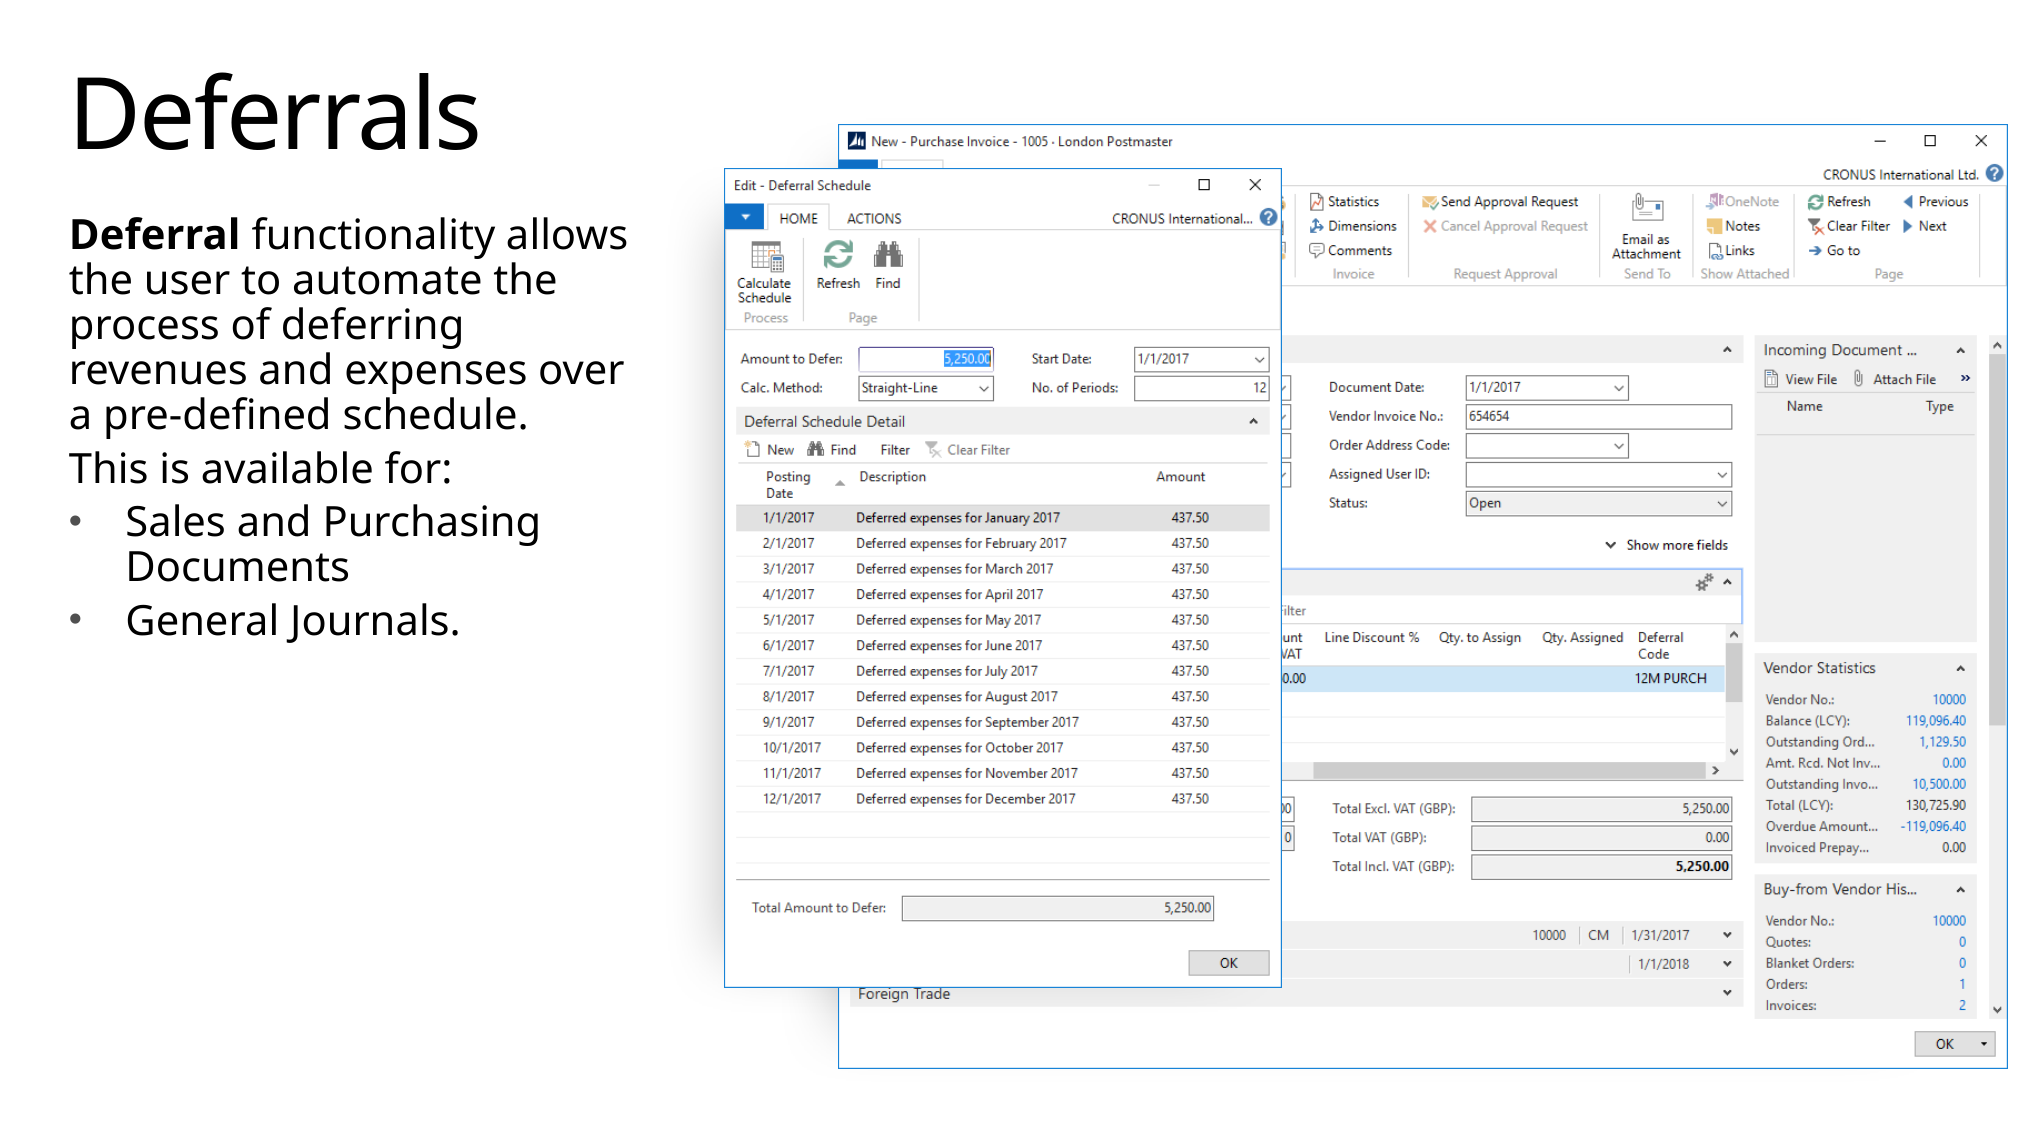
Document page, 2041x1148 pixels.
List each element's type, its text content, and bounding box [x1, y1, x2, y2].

list Deferral functionality allows the user to automate the process of deferring revenues and expenses over a pre-defined schedule. This is available for: Sales and Purchasing Documents General Journals. [45, 198, 666, 669]
title Deferrals [45, 48, 1996, 199]
picture [724, 124, 2008, 1069]
